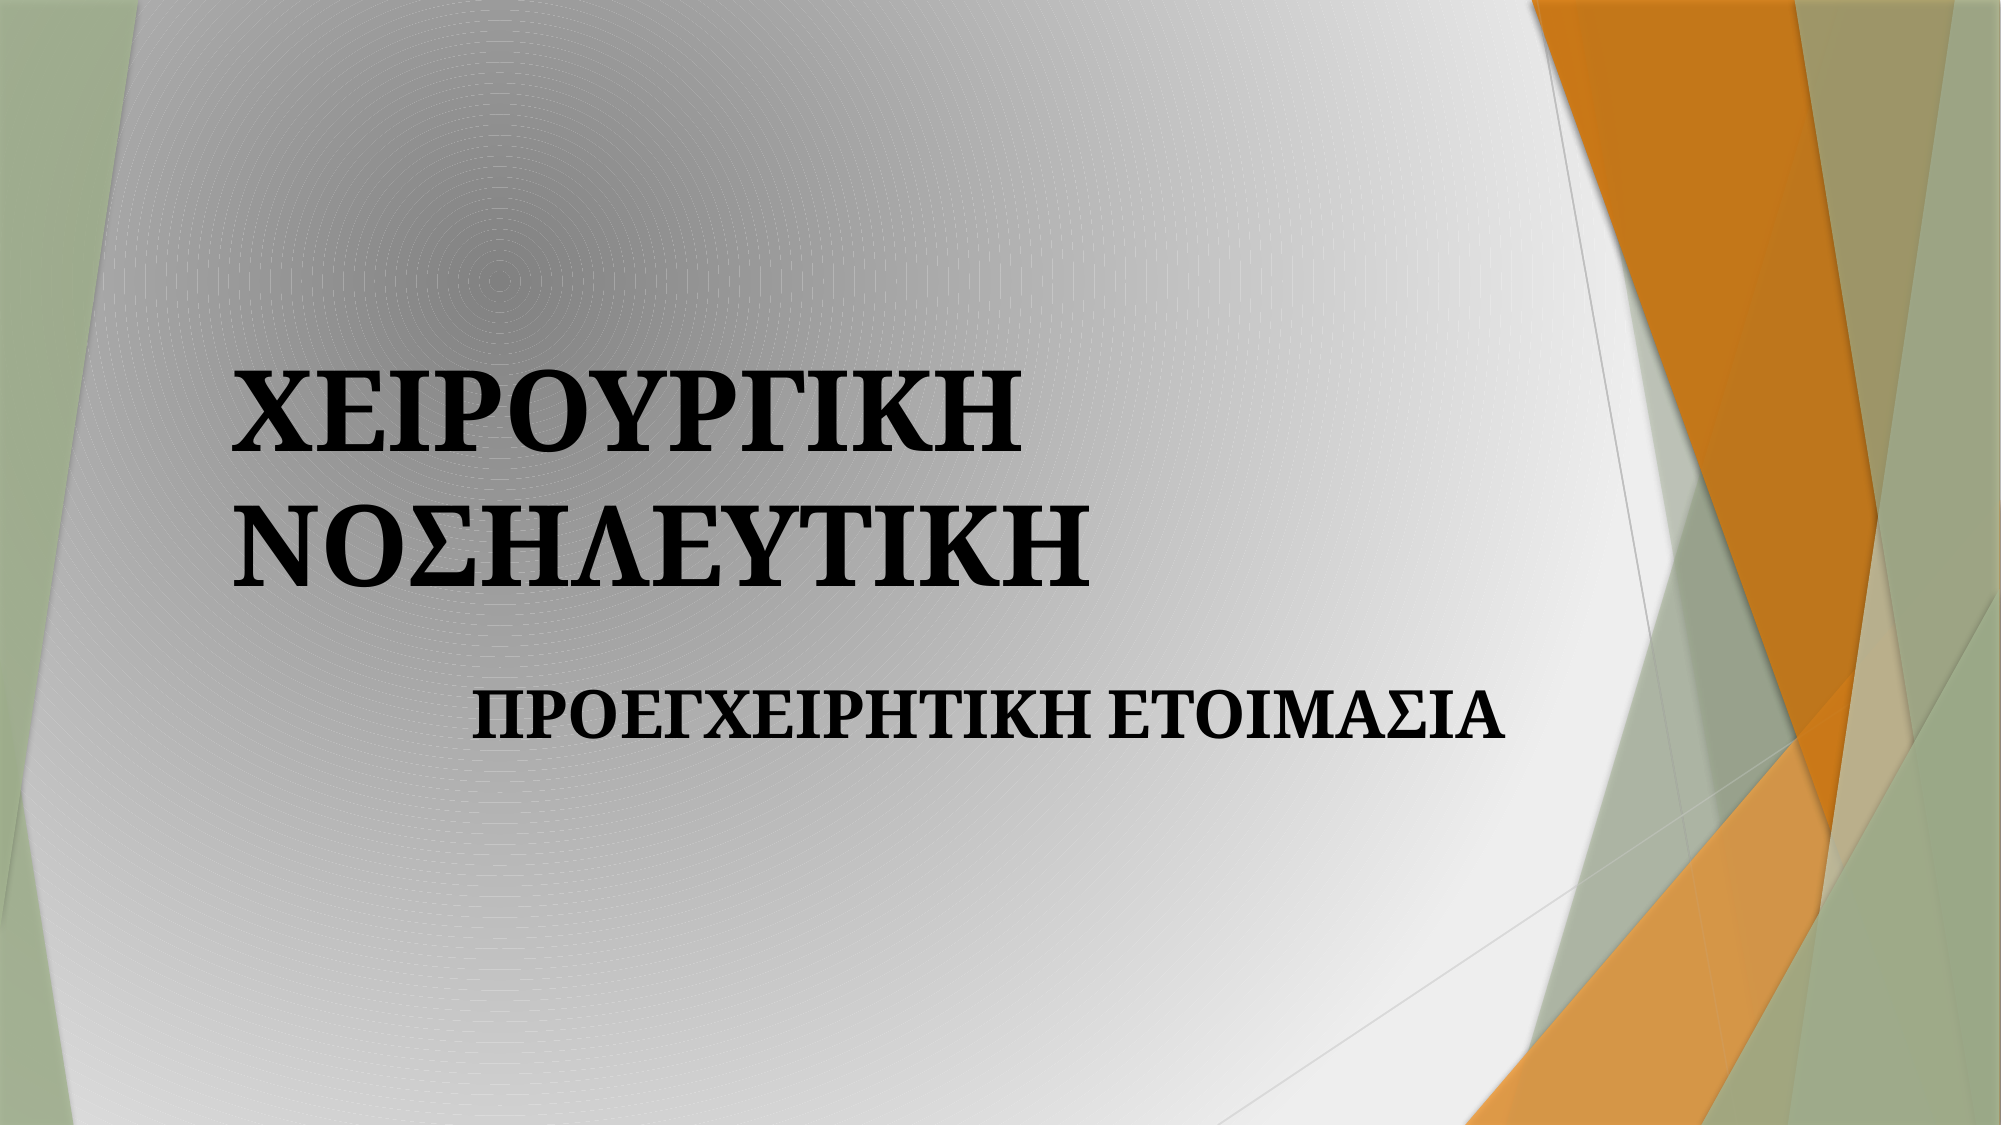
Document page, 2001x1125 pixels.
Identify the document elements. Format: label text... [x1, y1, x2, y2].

title ΧΕΙΡΟΥΡΓΙΚΗ ΝΟΣΗΛΕΥΤΙΚΗ [216, 222, 1491, 752]
subtitle ΠΡΟΕΓΧΕΙΡΗΤΙΚΗ ΕΤΟΙΜΑΣΙΑ [247, 664, 1522, 845]
